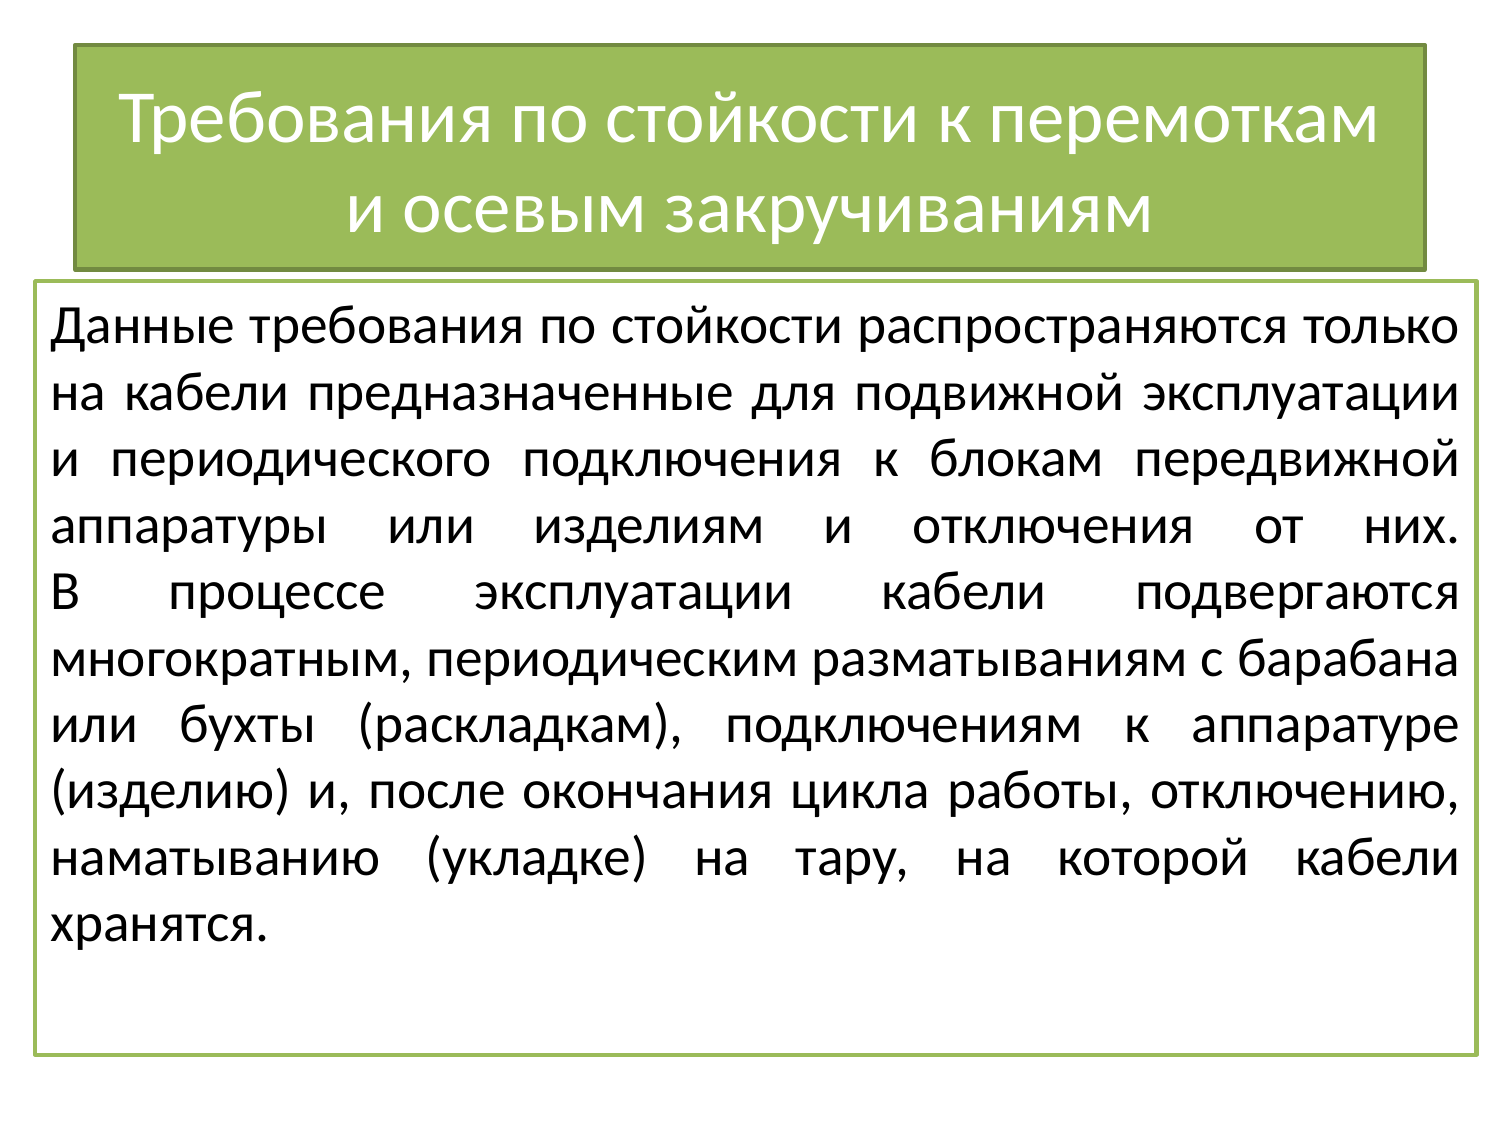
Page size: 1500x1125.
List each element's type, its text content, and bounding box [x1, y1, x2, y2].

title Требования по стойкости к перемоткам и осевым закручиваниям [73, 43, 1427, 272]
list Данные требования по стойкости распространяются только на кабели предназначенные для подвижной эксплуатации и периодического подключения к блокам передвижной аппаратуры или изделиям и отключения от них. В процессе эксплуатации кабели подвергаются многократным, периодическим разматываниям с барабана или бухты (раскладкам), подключениям к аппаратуре (изделию) и, после окончания цикла работы, отключению, наматыванию (укладке) на тару, на которой кабели хранятся. [33, 279, 1479, 1057]
